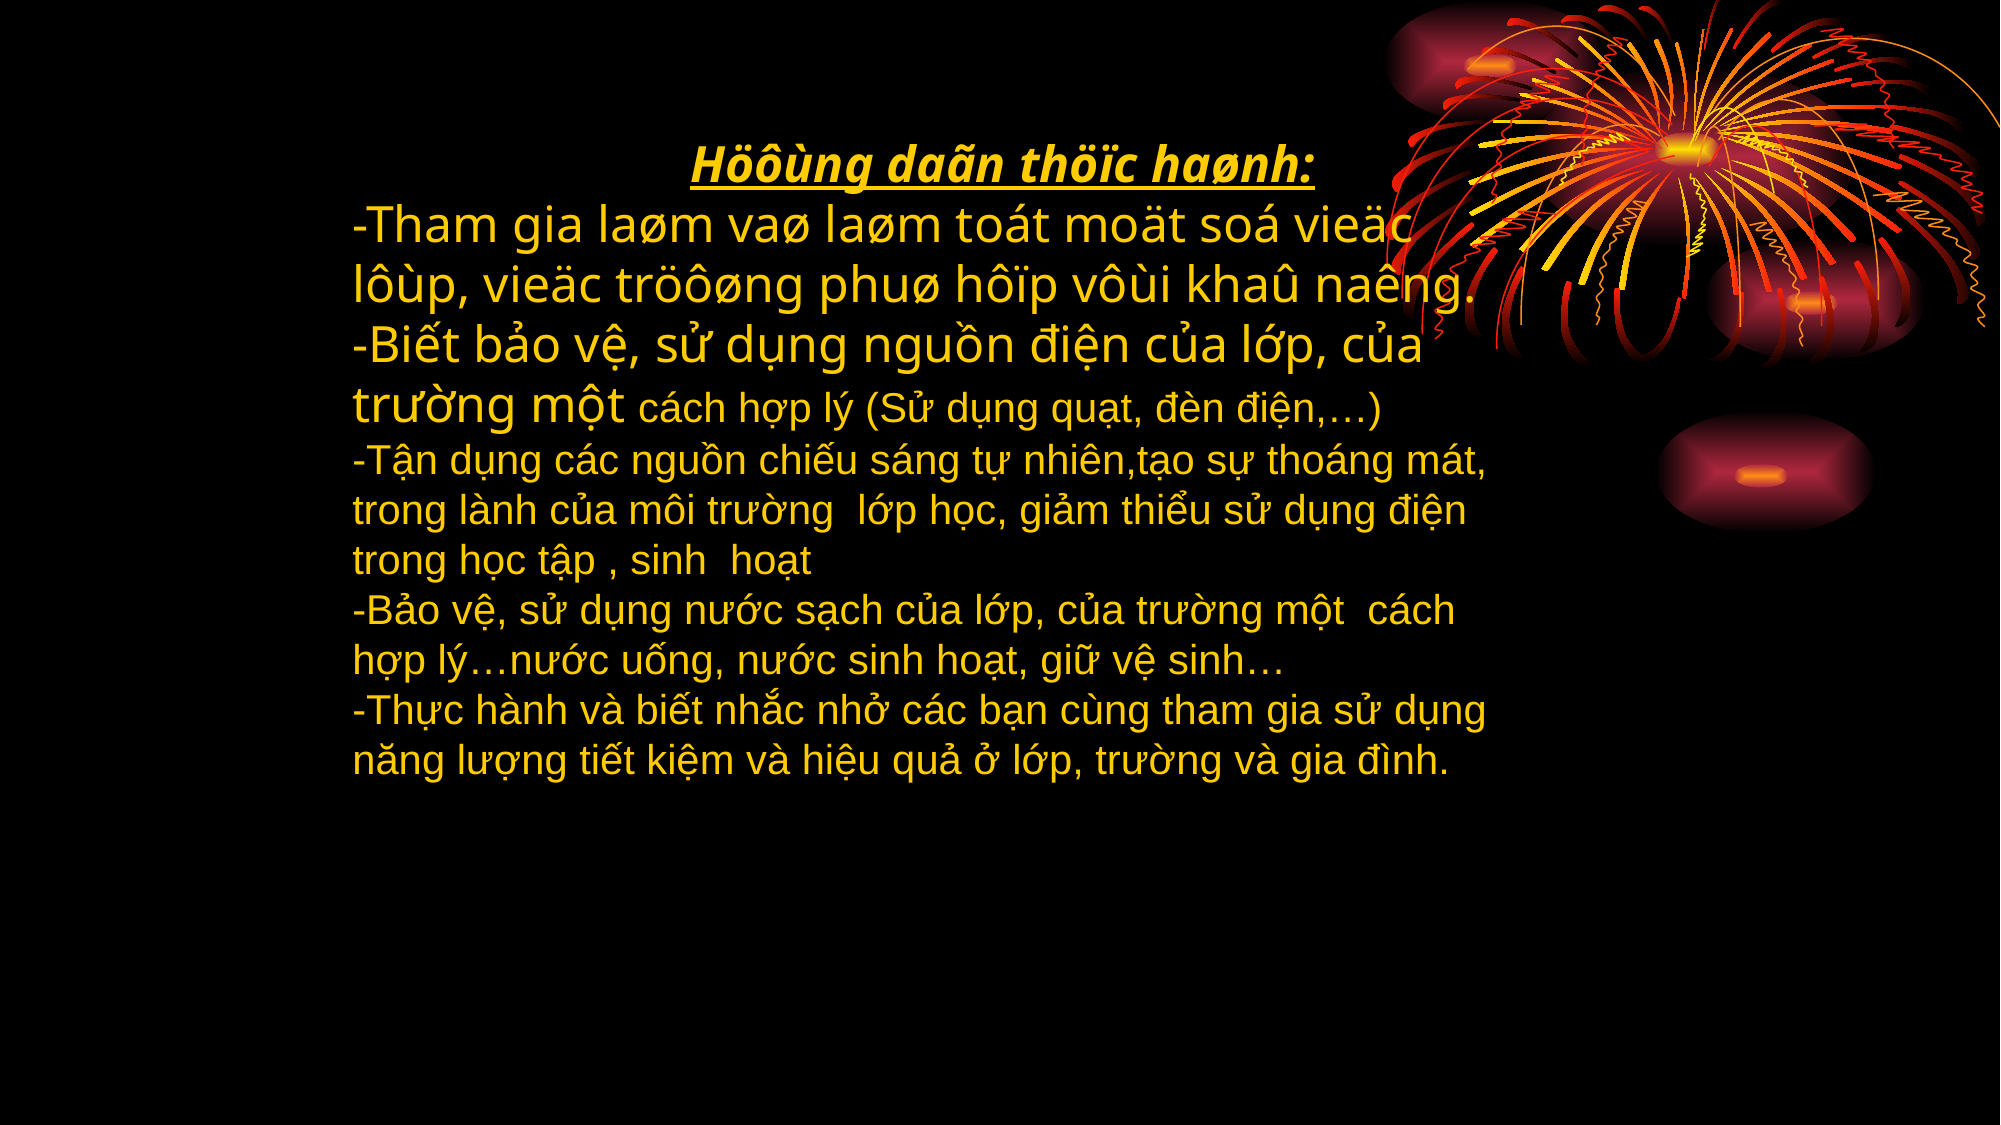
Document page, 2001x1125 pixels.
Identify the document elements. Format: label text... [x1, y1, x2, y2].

text_box Höôùng daãn thöïc haønh: -Tham gia laøm vaø laøm toát moät soá vieäc lôùp, vieäc tröôøng phuø hôïp vôùi khaû naêng. -Biết bảo vệ, sử dụng nguồn điện của lớp, của trường một cách hợp lý (Sử dụng quạt, đèn điện,…) -Tận dụng các nguồn chiếu sáng tự nhiên,tạo sự thoáng mát, trong lành của môi trường lớp học, giảm thiểu sử dụng điện trong học tập , sinh hoạt -Bảo vệ, sử dụng nước sạch của lớp, của trường một cách hợp lý…nước uống, nước sinh hoạt, giữ vệ sinh… -Thực hành và biết nhắc nhở các bạn cùng tham gia sử dụng năng lượng tiết kiệm và hiệu quả ở lớp, trường và gia đình. [337, 125, 1538, 790]
